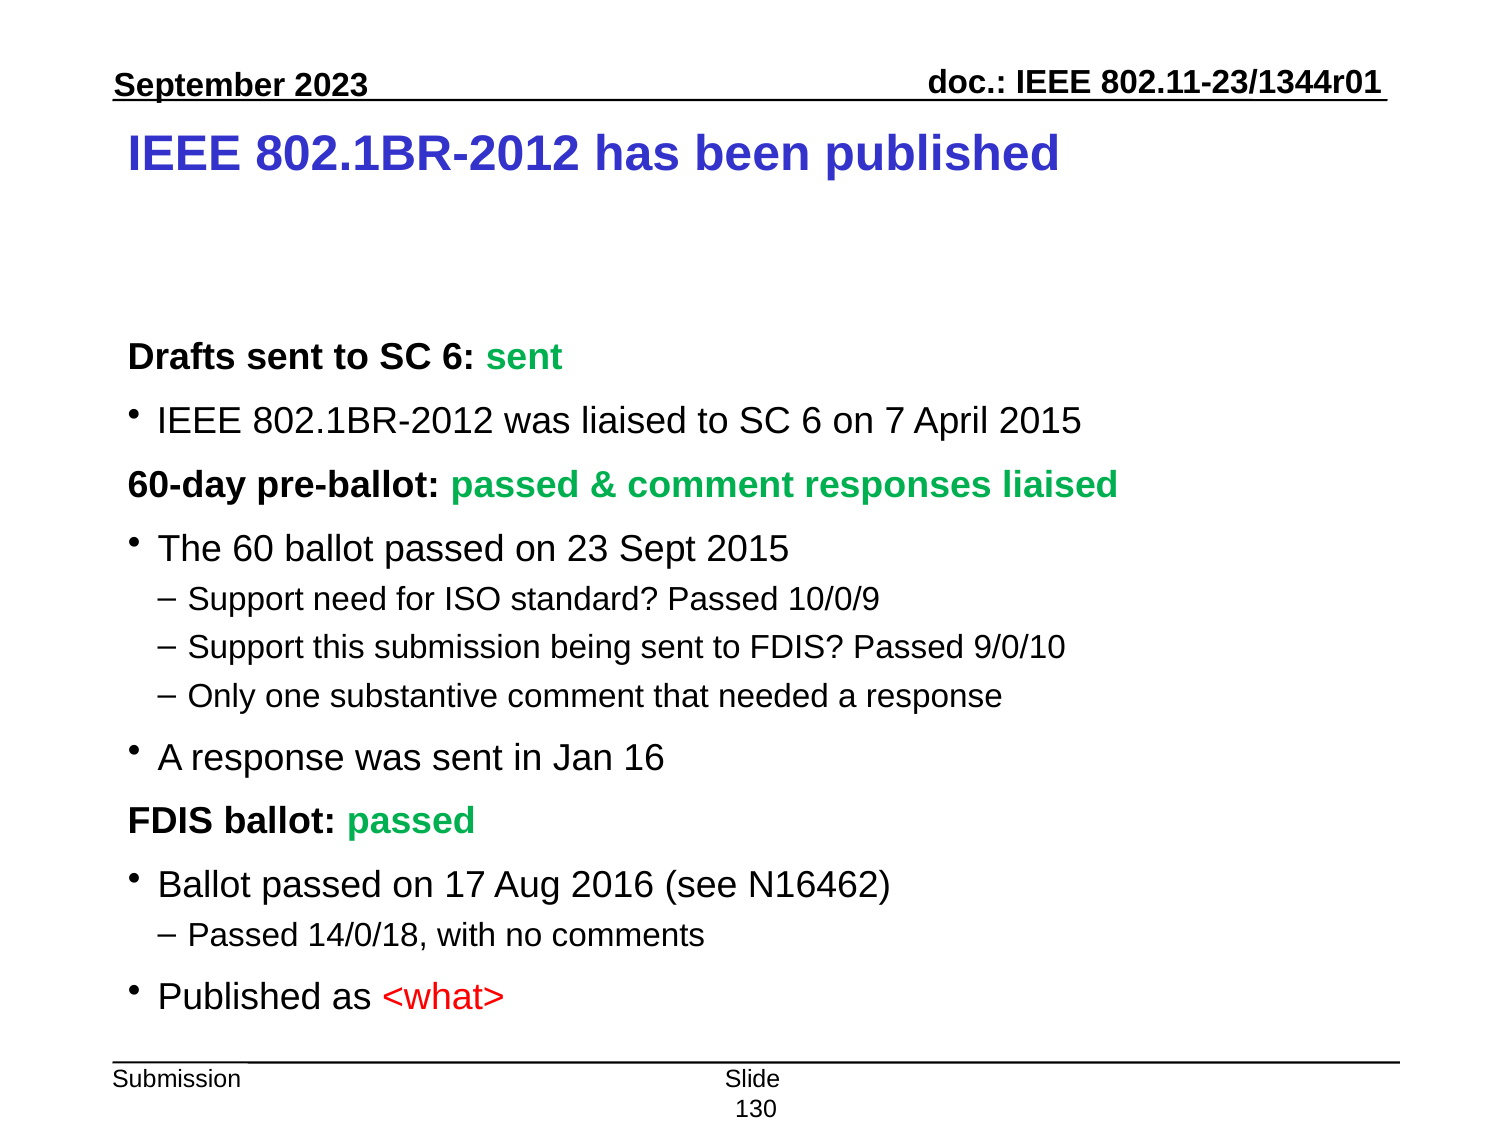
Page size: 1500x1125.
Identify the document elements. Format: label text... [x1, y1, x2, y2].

title IEEE 802.1BR-2012 has been published [112, 112, 1425, 288]
slide_number Slide 130 [709, 1061, 803, 1093]
list Drafts sent to SC 6: sent IEEE 802.1BR-2012 was liaised to SC 6 on 7 April 2015 60-day pre-ballot: passed & comment responses liaised The 60 ballot passed on 23 Sept 2015 Support need for ISO standard? Passed 10/0/9 Support this submission being sent to FDIS? Passed 9/0/10 Only one substantive comment that needed a response A response was sent in Jan 16 FDIS ballot: passed Ballot passed on 17 Aug 2016 (see N16462) Passed 14/0/18, with no comments Published as <what> [112, 324, 1388, 1000]
